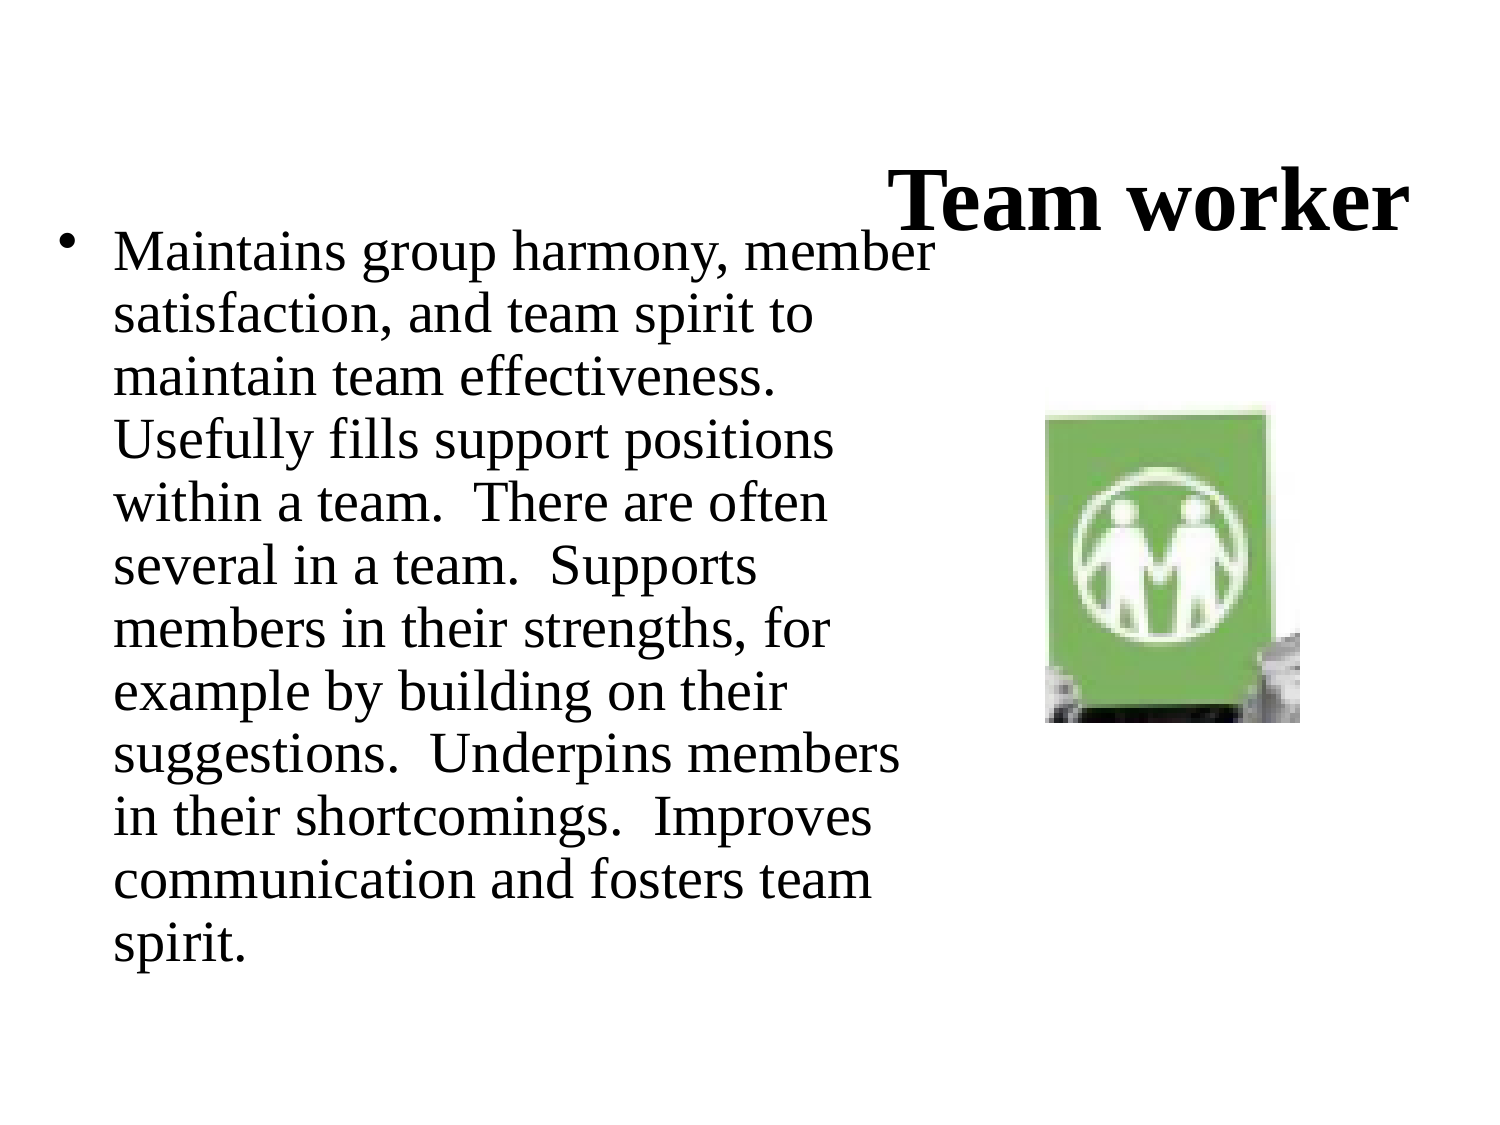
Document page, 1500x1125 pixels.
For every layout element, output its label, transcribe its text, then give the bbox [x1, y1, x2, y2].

list Maintains group harmony, member satisfaction, and team spirit to maintain team effectiveness. Usefully fills support positions within a team. There are often several in a team. Supports members in their strengths, for example by building on their suggestions. Underpins members in their shortcomings. Improves communication and fosters team spirit. [49, 211, 951, 1051]
title Team worker [861, 99, 1438, 288]
picture [1045, 387, 1300, 723]
